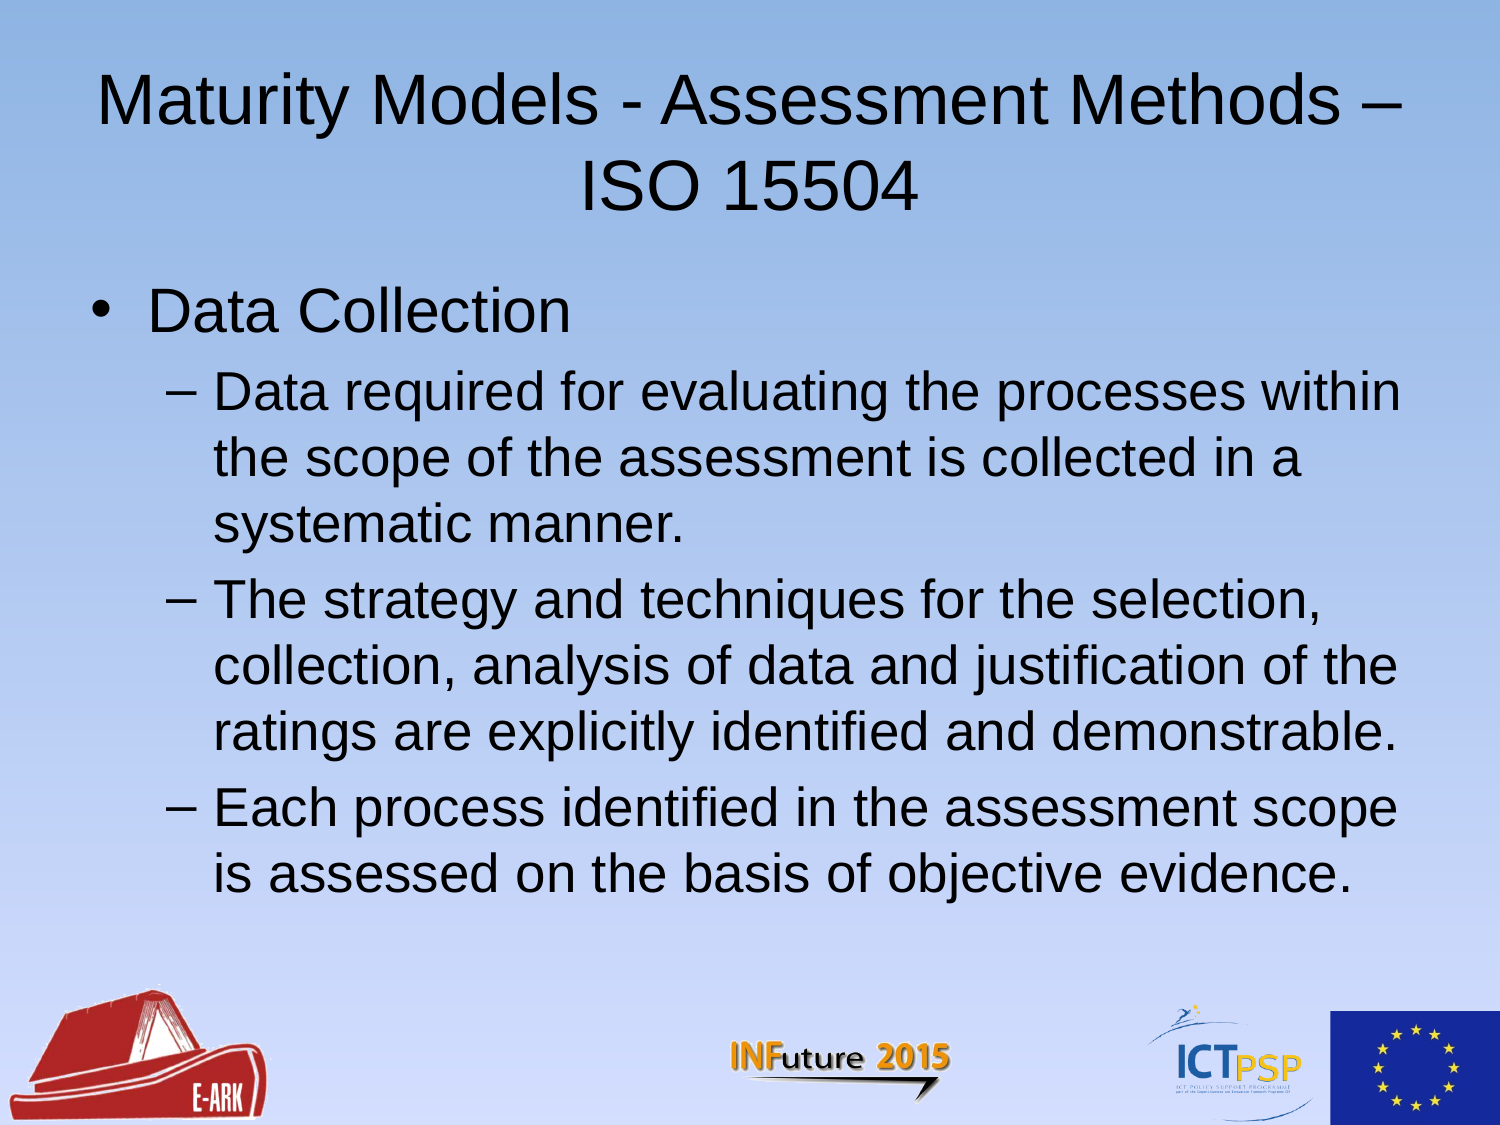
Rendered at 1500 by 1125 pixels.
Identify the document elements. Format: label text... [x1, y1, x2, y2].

list Data Collection Data required for evaluating the processes within the scope of the assessment is collected in a systematic manner. The strategy and techniques for the selection, collection, analysis of data and justification of the ratings are explicitly identified and demonstrable. Each process identified in the assessment scope is assessed on the basis of objective evidence. [75, 262, 1425, 1005]
picture [5, 984, 272, 1125]
picture [722, 1005, 959, 1125]
picture [1120, 1005, 1500, 1125]
title Maturity Models - Assessment Methods – ISO 15504 [75, 45, 1425, 233]
